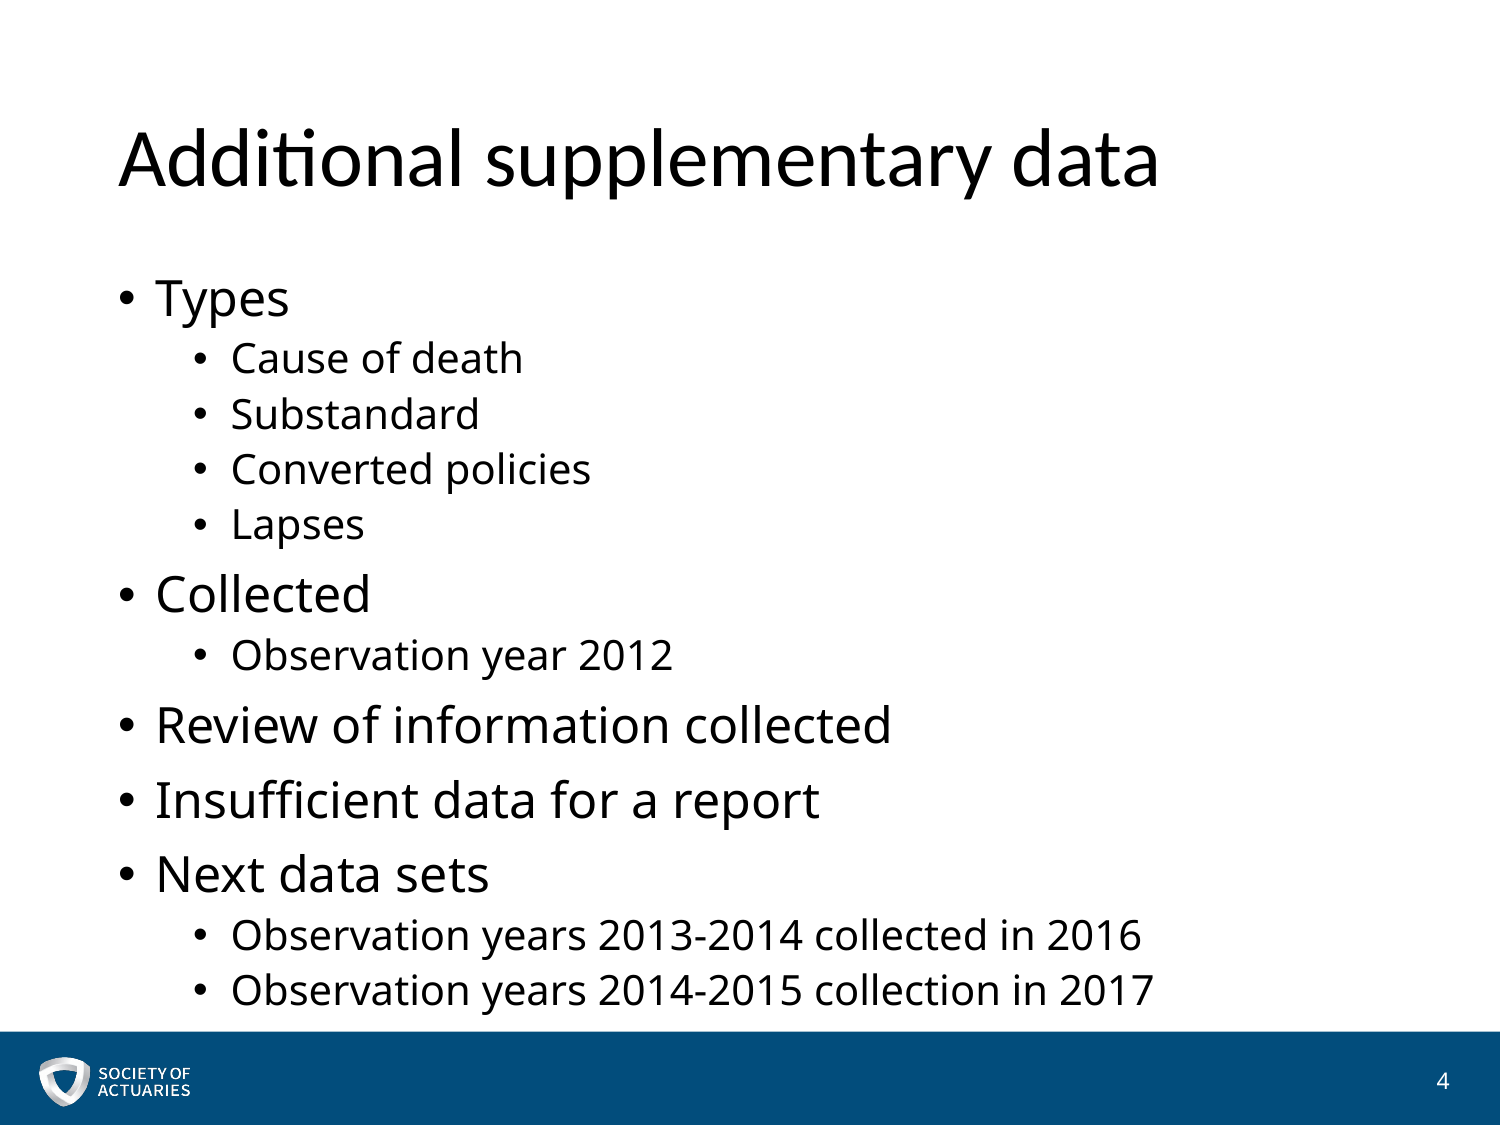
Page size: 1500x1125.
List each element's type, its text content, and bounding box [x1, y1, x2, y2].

picture [39, 1057, 190, 1107]
slide_number 4 [1385, 1065, 1465, 1099]
list Types Cause of death Substandard Converted policies Lapses Collected Observation year 2012 Review of information collected Insufficient data for a report Next data sets Observation years 2013-2014 collected in 2016 Observation years 2014-2015 collection in 2017 [103, 265, 1397, 957]
title Additional supplementary data [103, 54, 1397, 265]
